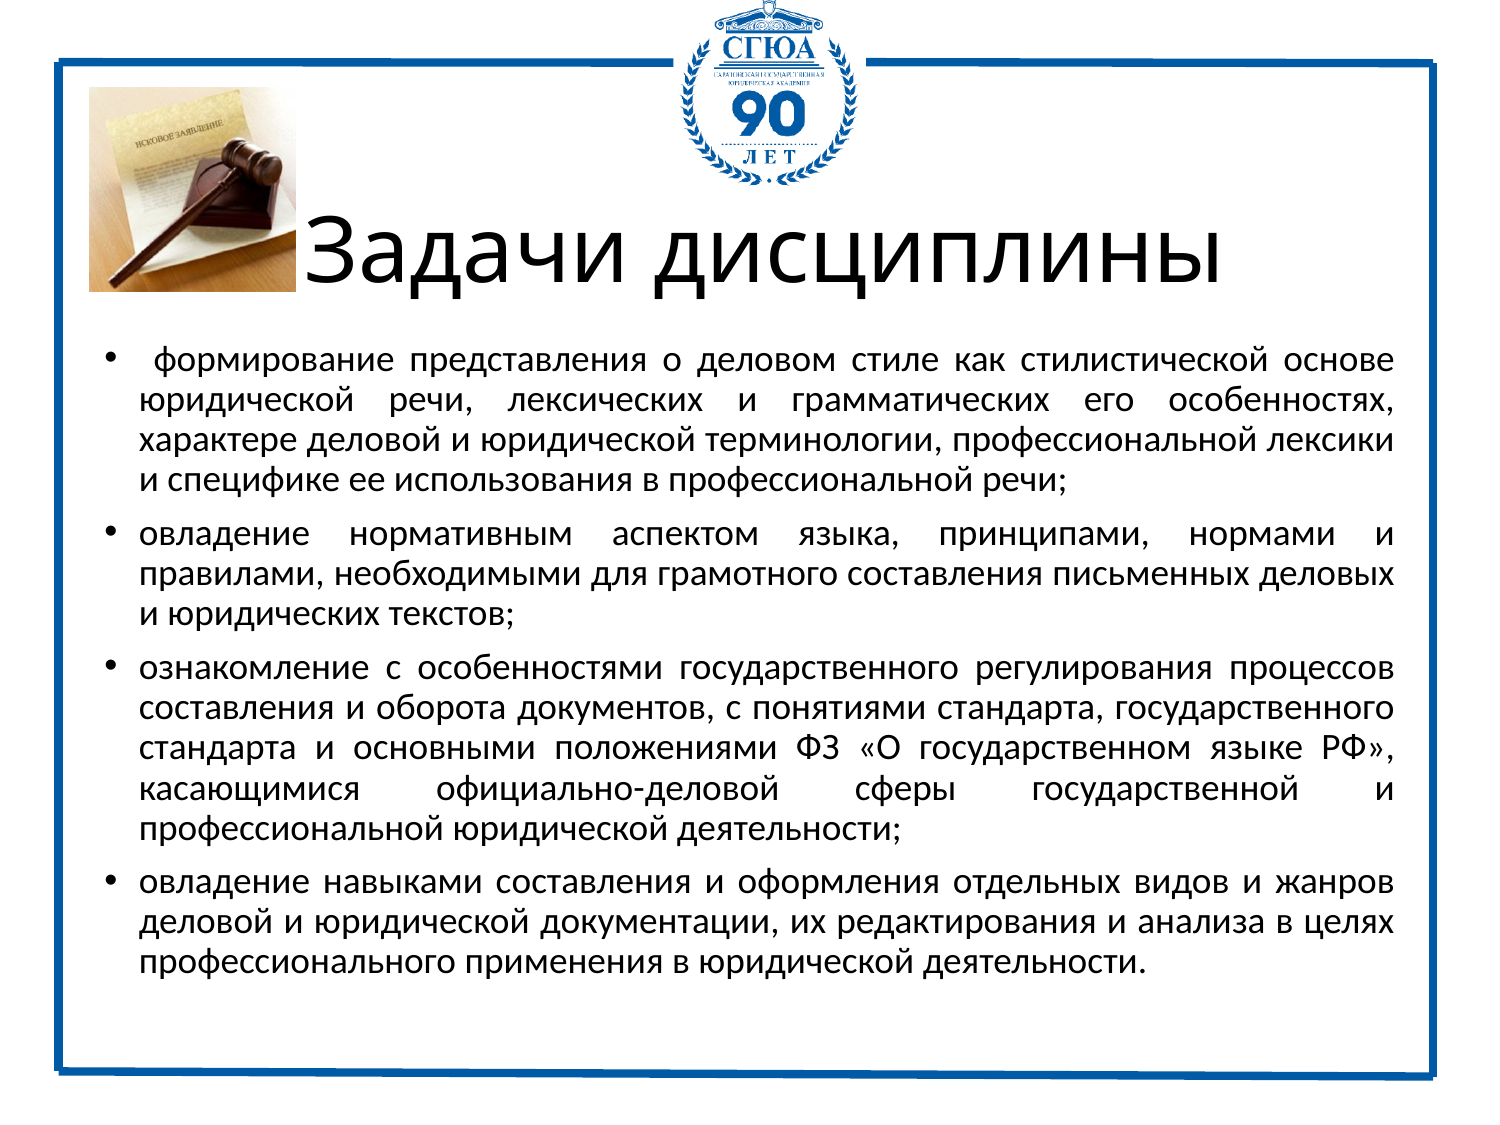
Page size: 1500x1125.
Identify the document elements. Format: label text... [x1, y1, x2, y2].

picture [679, 0, 858, 186]
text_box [58, 1071, 1433, 1077]
title Задачи дисциплины [118, 185, 1412, 322]
picture [89, 87, 296, 292]
list формирование представления о деловом стиле как стилистической основе юридической речи, лексических и грамматических его особенностях, характере деловой и юридической терминологии, профессиональной лексики и специфике ее использования в профессиональной речи; овладение нормативным аспектом языка, принципами, нормами и правилами, необходимыми для грамотного составления письменных деловых и юридических текстов; ознакомление с особенностями государственного регулирования процессов составления и оборота документов, с понятиями стандарта, государственного стандарта и основными положениями ФЗ «О государственном языке РФ», касающимися официально-деловой сферы государственной и профессиональной юридической деятельности; овладение навыками составления и оформления отдельных видов и жанров деловой и юридической документации, их редактирования и анализа в целях профессионального применения в юридической деятельности. [89, 331, 1412, 1054]
